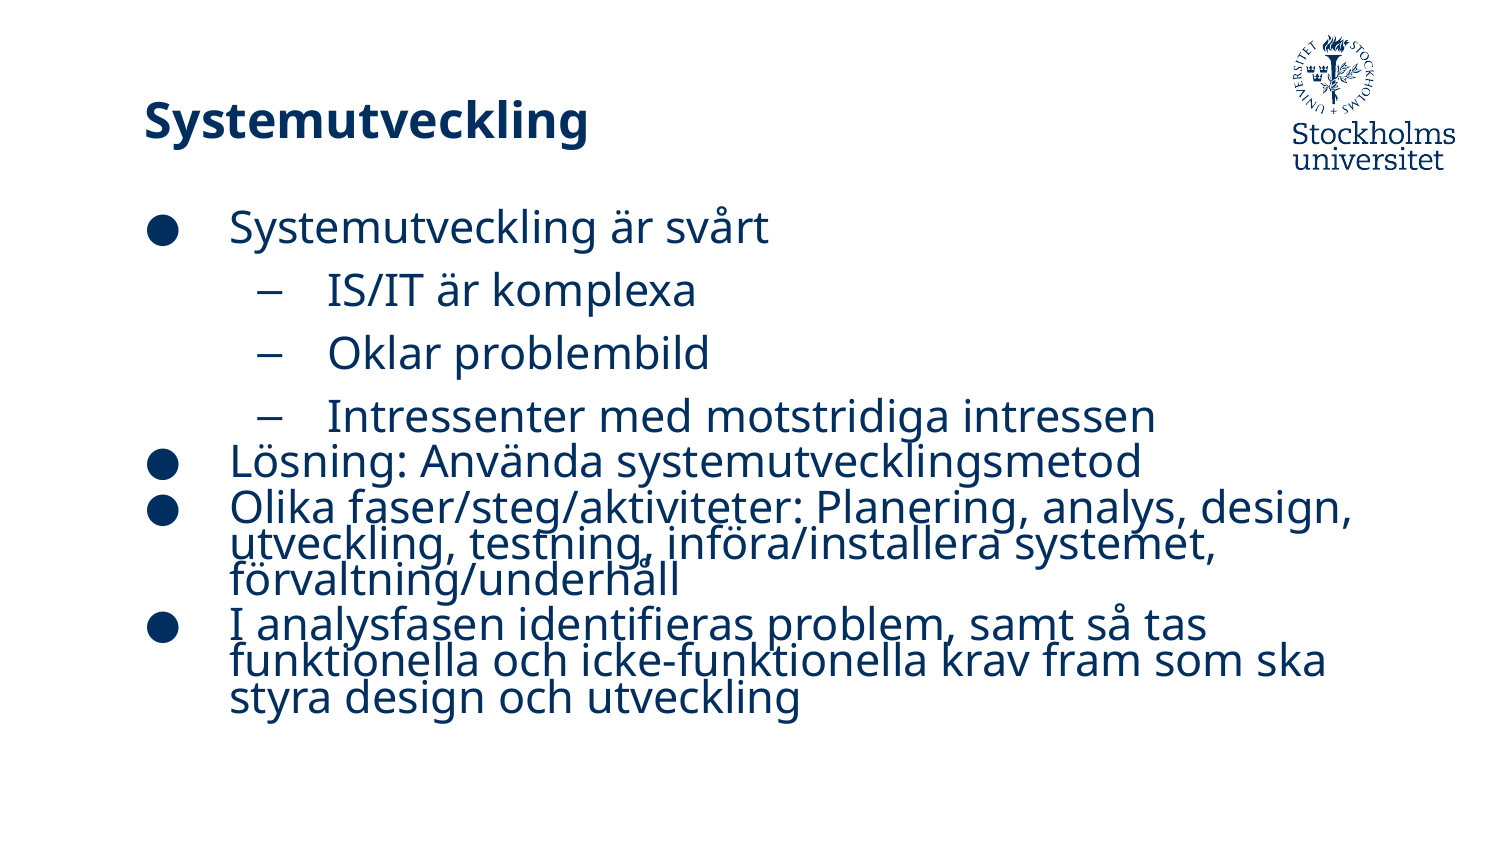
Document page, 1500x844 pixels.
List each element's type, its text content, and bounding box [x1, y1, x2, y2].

title Systemutveckling [129, 80, 1254, 179]
picture [1293, 35, 1455, 170]
list Systemutveckling är svårt IS/IT är komplexa Oklar problembild Intressenter med motstridiga intressen Lösning: Använda systemutvecklingsmetod Olika faser/steg/aktiviteter: Planering, analys, design, utveckling, testning, införa/installera systemet, förvaltning/underhåll I analysfasen identifieras problem, samt så tas funktionella och icke-funktionella krav fram som ska styra design och utveckling [129, 209, 1420, 732]
